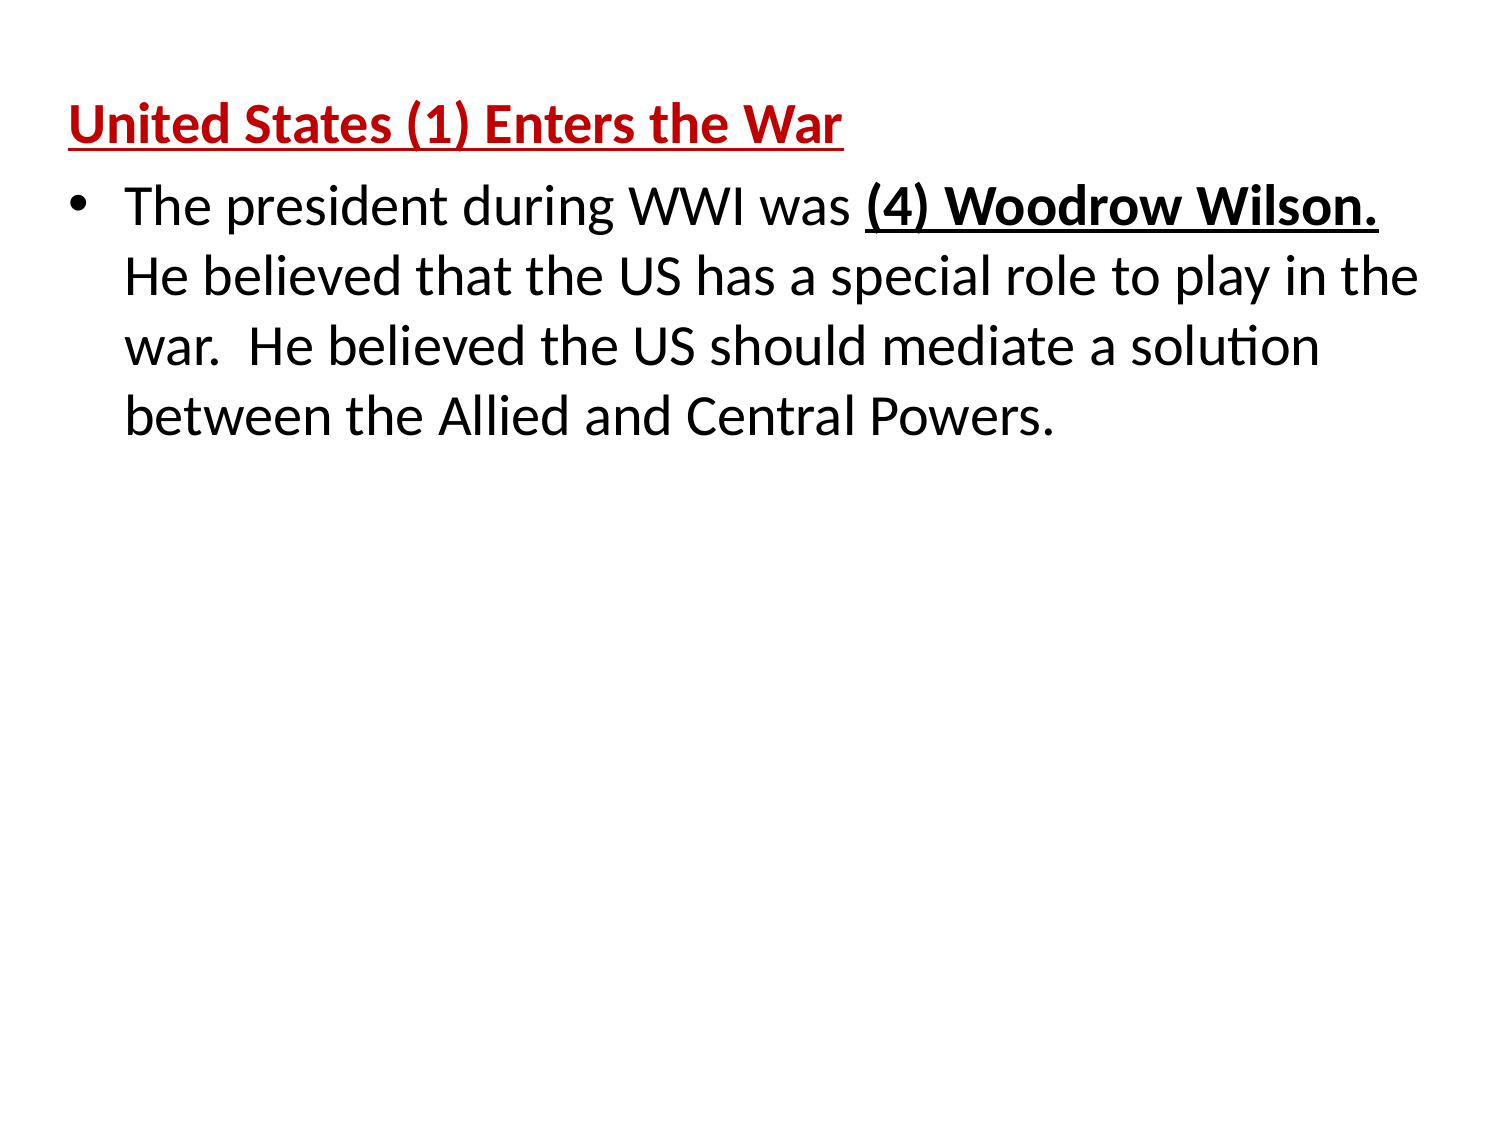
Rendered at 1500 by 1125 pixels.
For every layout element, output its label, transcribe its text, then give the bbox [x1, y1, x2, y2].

list United States (1) Enters the War The president during WWI was (4) Woodrow Wilson. He believed that the US has a special role to play in the war. He believed the US should mediate a solution between the Allied and Central Powers. [53, 78, 1441, 1079]
